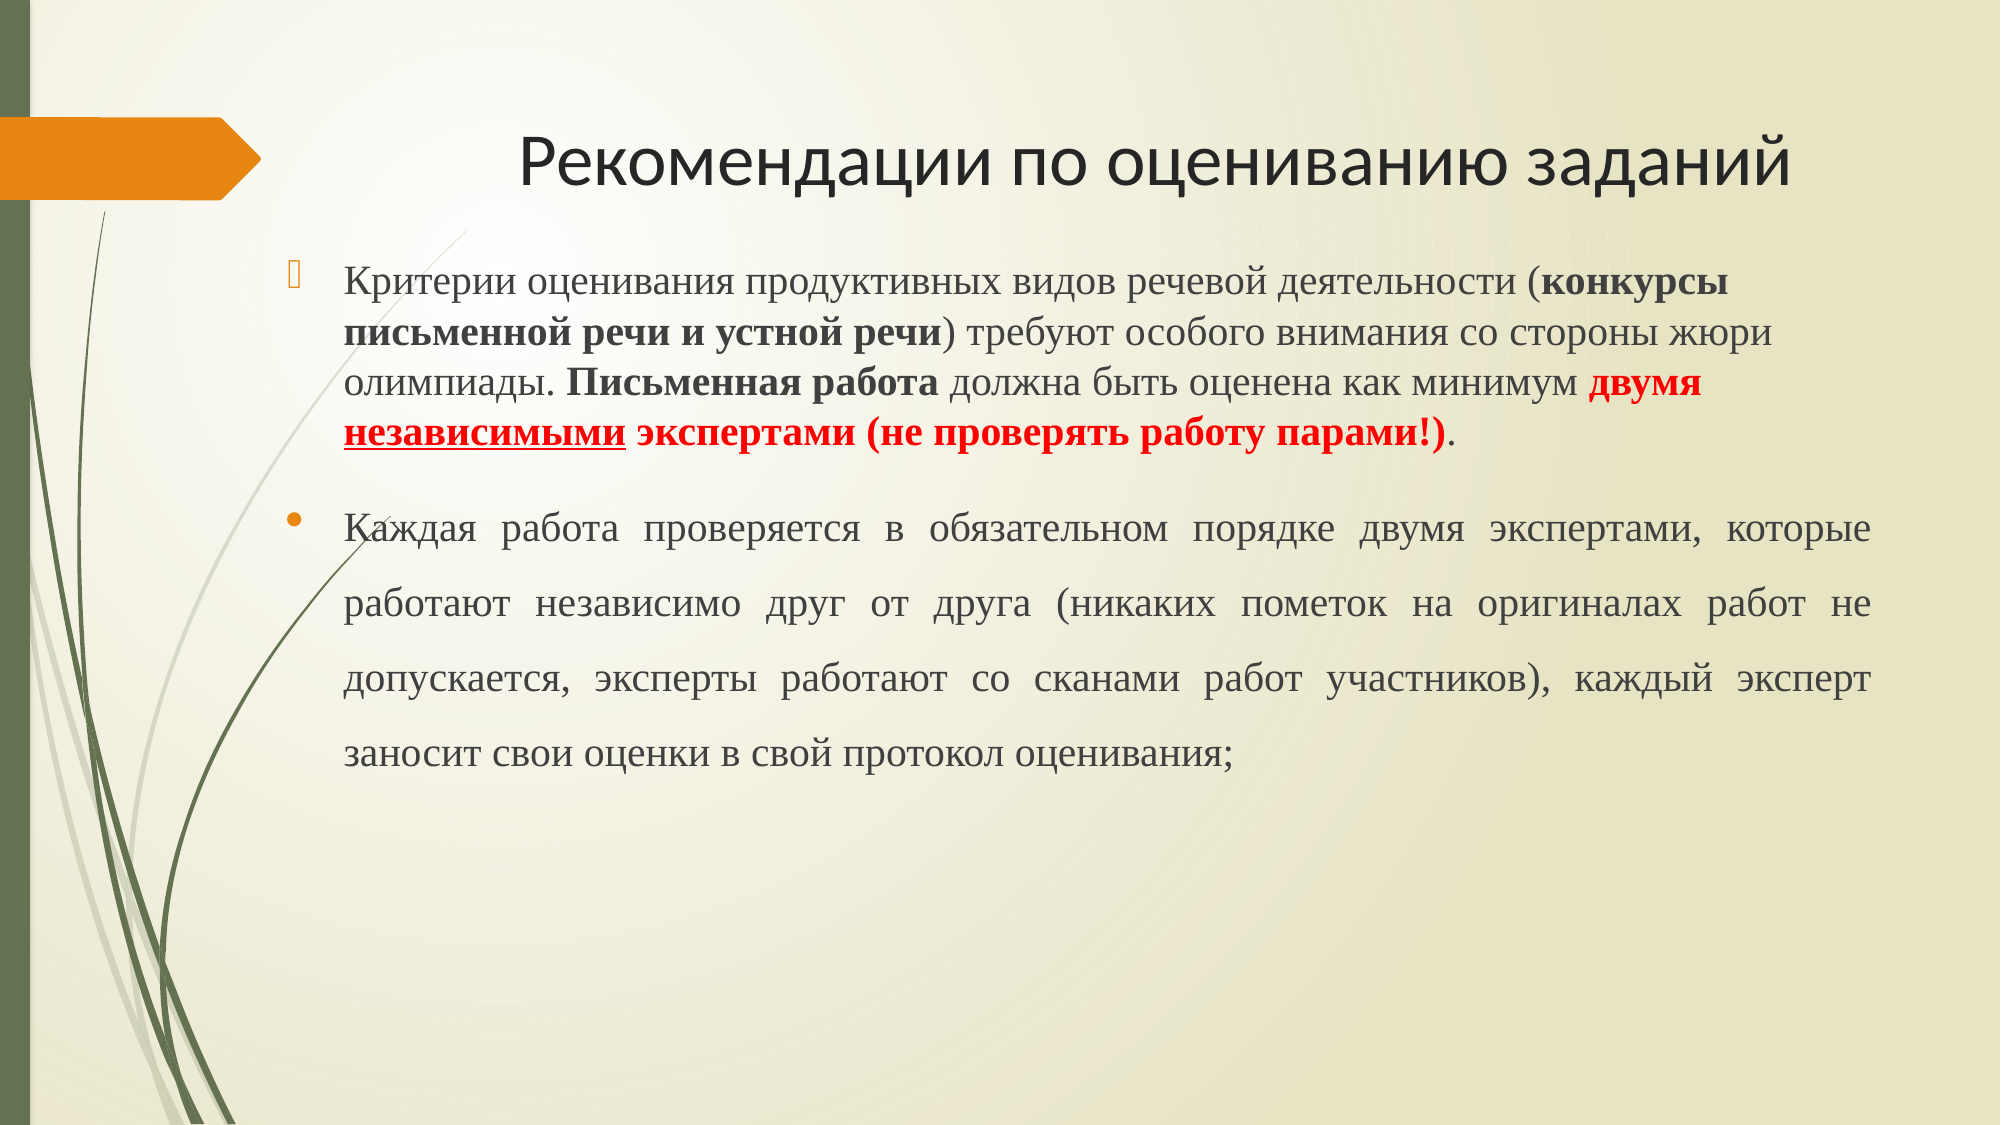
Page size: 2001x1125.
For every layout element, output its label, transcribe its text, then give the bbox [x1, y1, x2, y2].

title Рекомендации по оцениванию заданий [425, 102, 1888, 212]
list Критерии оценивания продуктивных видов речевой деятельности (конкурсы письменной речи и устной речи) требуют особого внимания со стороны жюри олимпиады. Письменная работа должна быть оценена как минимум двумя независимыми экспертами (не проверять работу парами!). Каждая работа проверяется в обязательном порядке двумя экспертами, которые работают независимо друг от друга (никаких пометок на оригиналах работ не допускается, эксперты работают со сканами работ участников), каждый эксперт заносит свои оценки в свой протокол оценивания; [272, 245, 1888, 970]
